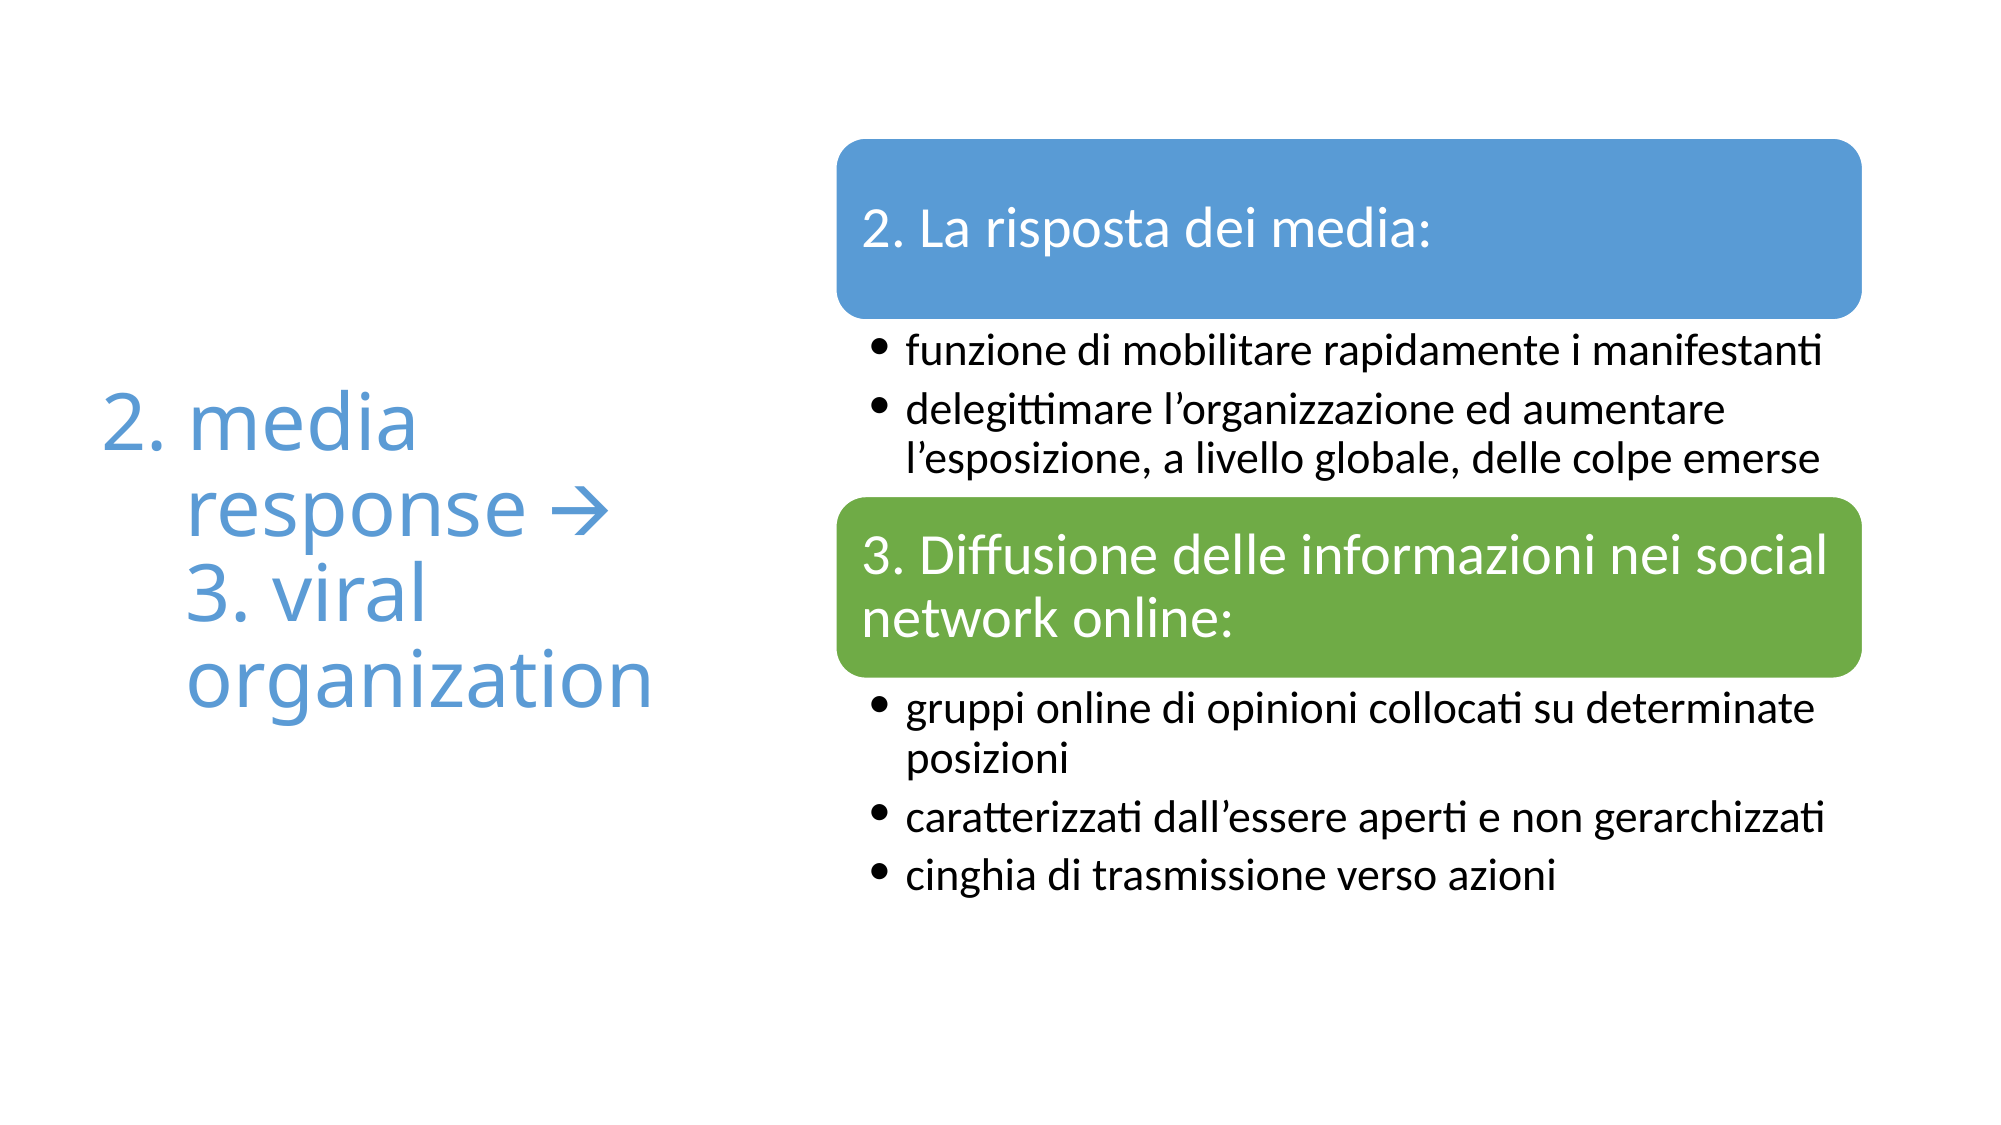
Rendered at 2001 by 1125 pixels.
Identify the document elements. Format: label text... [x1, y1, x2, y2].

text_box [835, 137, 1864, 969]
title 2. media response 🡪 3. viral organization [86, 101, 711, 1005]
